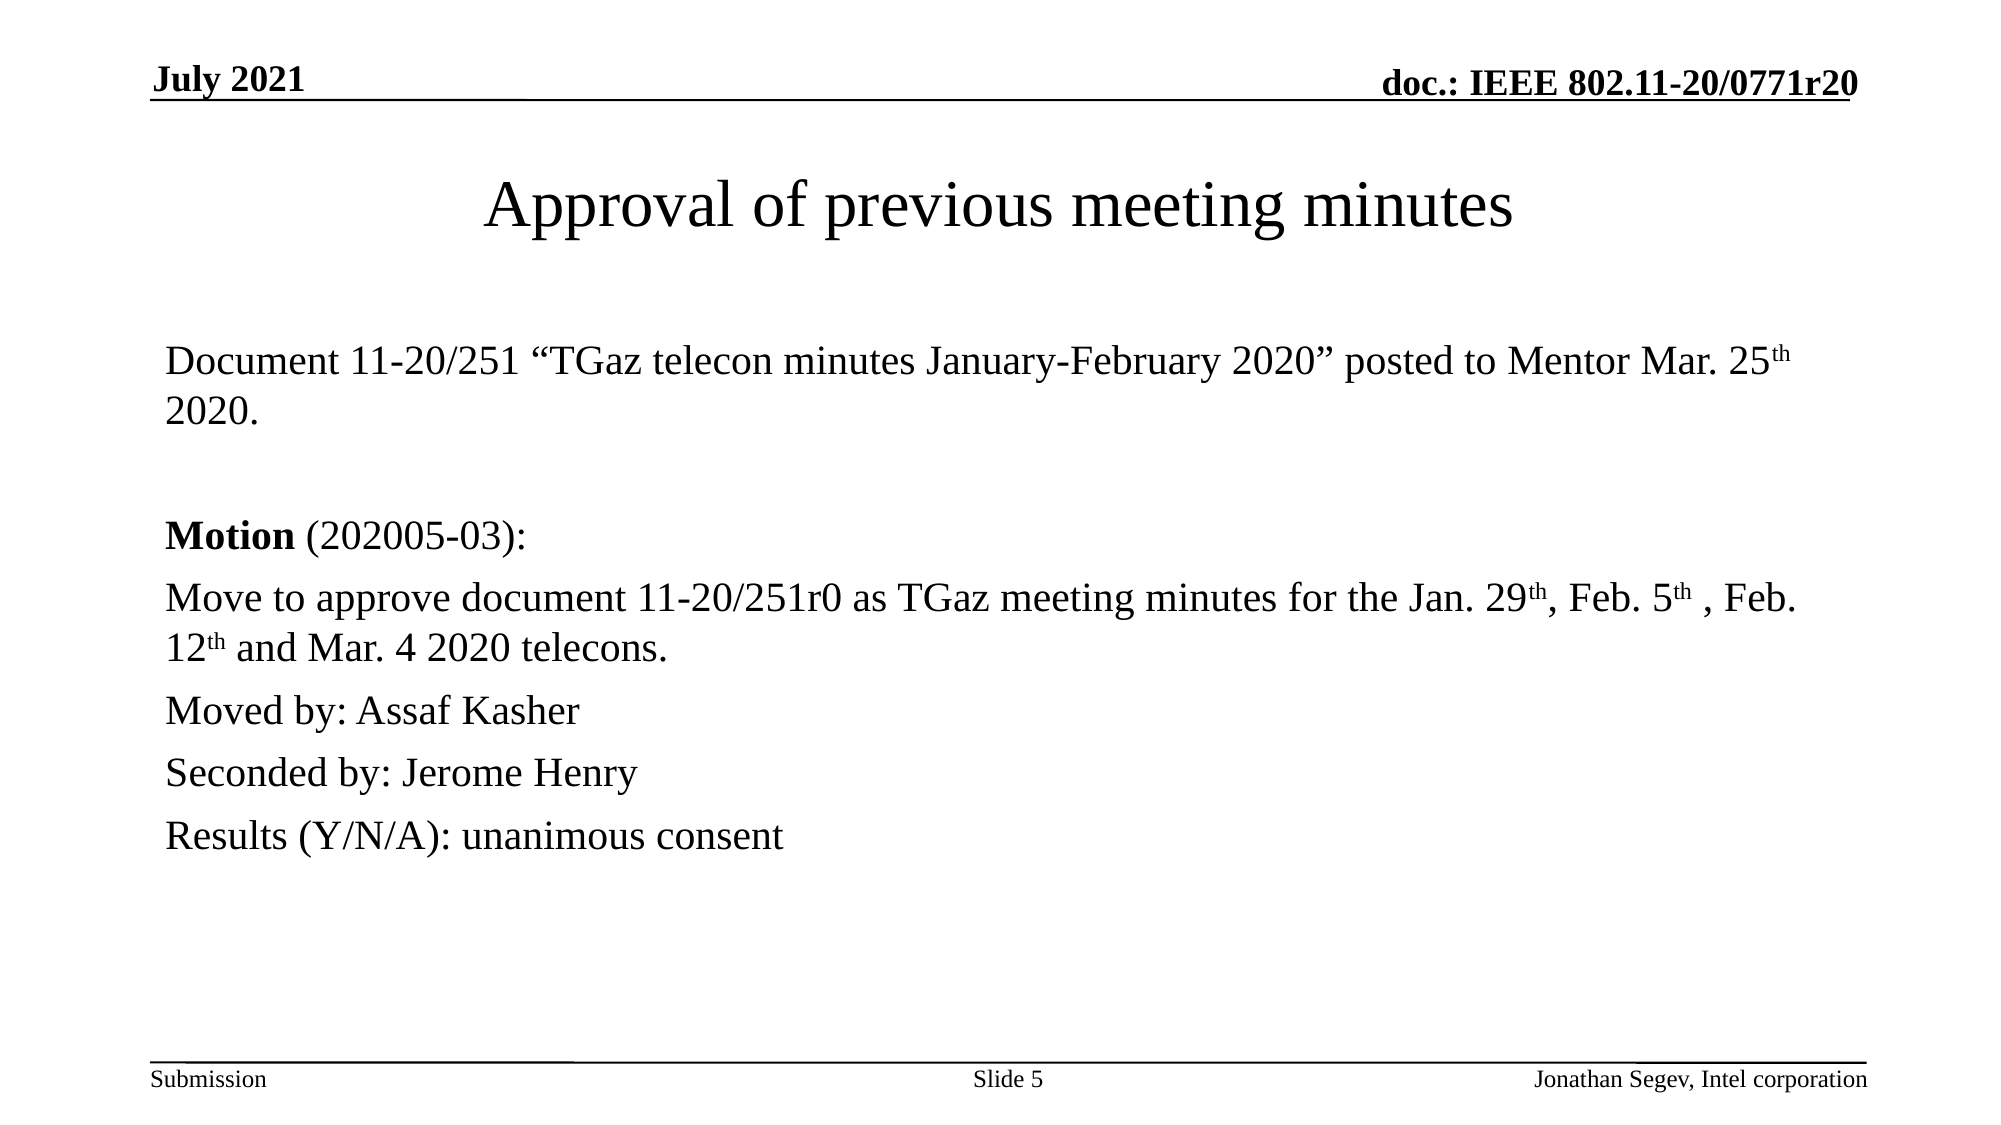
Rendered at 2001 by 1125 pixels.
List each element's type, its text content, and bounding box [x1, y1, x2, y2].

slide_number Slide 5 [950, 1061, 1067, 1123]
list Document 11-20/251 “TGaz telecon minutes January-February 2020” posted to Mentor Mar. 25th 2020. Motion (202005-03): Move to approve document 11-20/251r0 as TGaz meeting minutes for the Jan. 29th, Feb. 5th , Feb. 12th and Mar. 4 2020 telecons. Moved by: Assaf Kasher Seconded by: Jerome Henry Results (Y/N/A): unanimous consent [149, 324, 1850, 1000]
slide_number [152, 54, 563, 100]
title Approval of previous meeting minutes [149, 112, 1850, 288]
footer Jonathan Segev, Intel corporation [1171, 1061, 1869, 1093]
